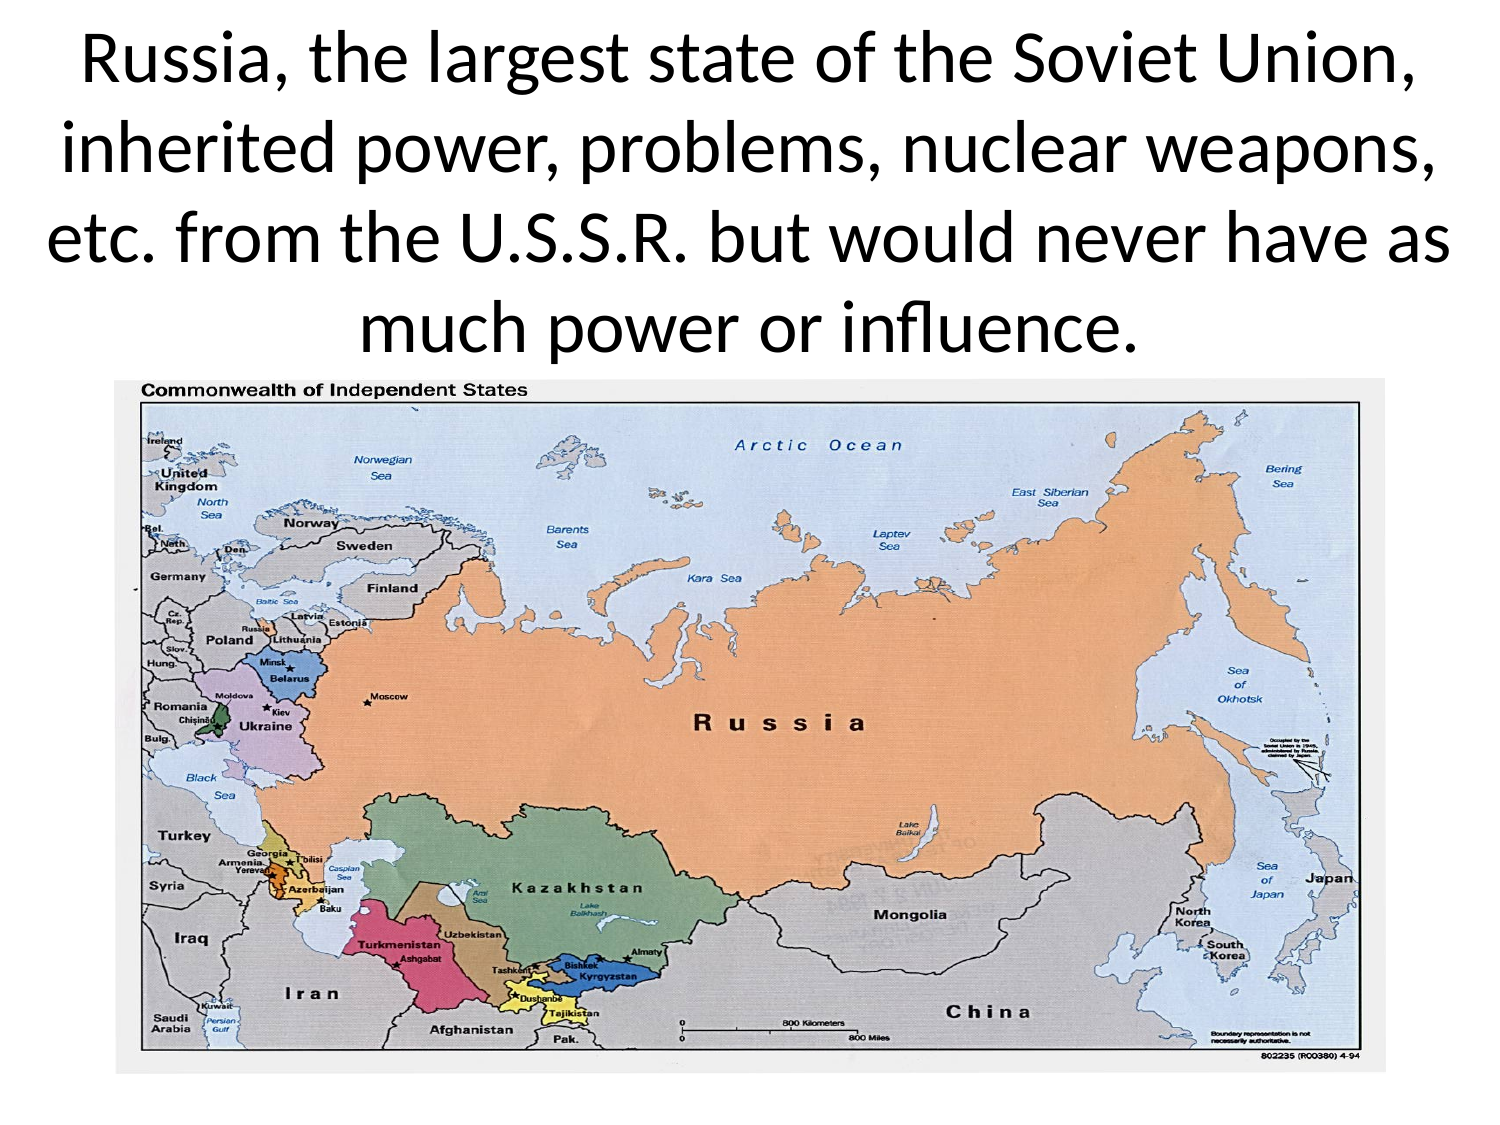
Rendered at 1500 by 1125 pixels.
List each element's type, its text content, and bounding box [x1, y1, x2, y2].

text_box Russia, the largest state of the Soviet Union, inherited power, problems, nuclear weapons, etc. from the U.S.S.R. but would never have as much power or influence. [0, 0, 1500, 375]
picture [114, 378, 1386, 1075]
